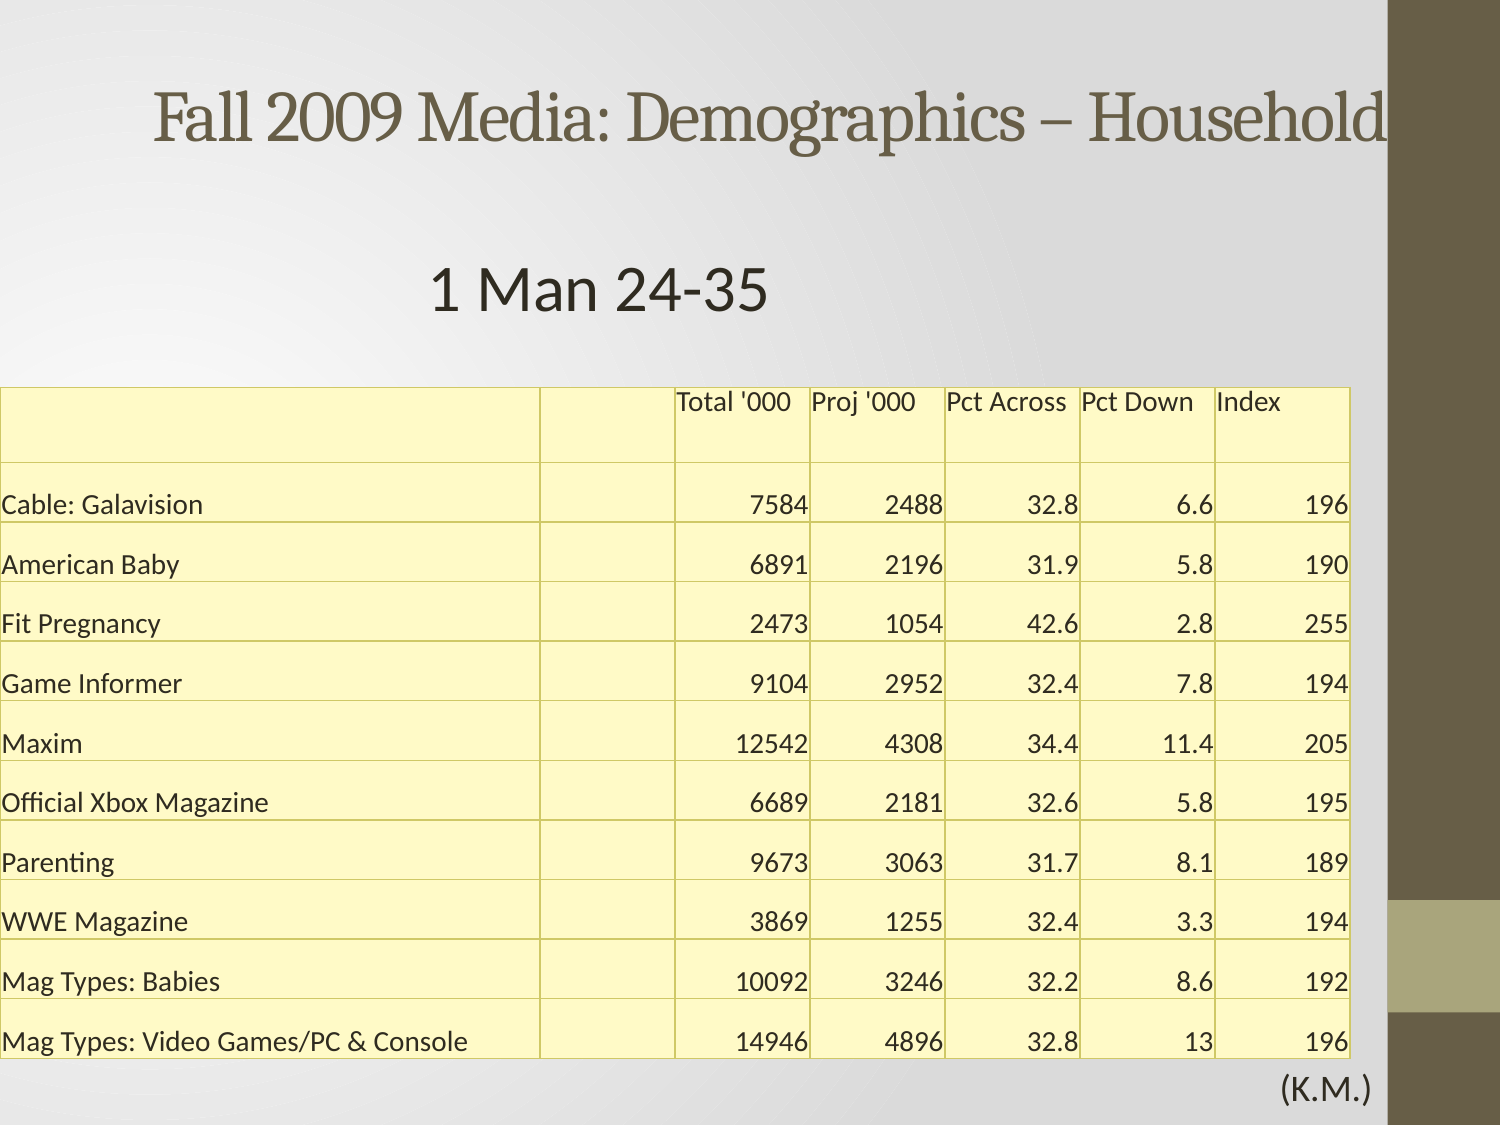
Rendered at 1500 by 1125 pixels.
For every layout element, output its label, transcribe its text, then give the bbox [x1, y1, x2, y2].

table_header [1, 388, 539, 462]
text_box 1 Man 24-35 [412, 237, 875, 333]
table_cell 32.4 [946, 642, 1079, 700]
table_cell 3.3 [1081, 880, 1214, 938]
table_cell Fit Pregnancy [1, 582, 539, 640]
table_cell 4896 [811, 999, 944, 1058]
table_cell 2196 [811, 523, 944, 581]
table_cell Game Informer [1, 642, 539, 700]
table_cell 196 [1216, 463, 1349, 521]
table_cell 13 [1081, 999, 1214, 1058]
table_cell 195 [1216, 761, 1349, 819]
table_cell 194 [1216, 880, 1349, 938]
table_cell [541, 821, 674, 879]
table_cell 194 [1216, 642, 1349, 700]
table_cell [541, 523, 674, 581]
table_cell 32.4 [946, 880, 1079, 938]
table_cell 5.8 [1081, 523, 1214, 581]
table_cell 11.4 [1081, 701, 1214, 760]
text_box (K.M.) [1264, 1056, 1398, 1117]
table_cell 2.8 [1081, 582, 1214, 640]
table_cell 6891 [676, 523, 809, 581]
table_cell 3246 [811, 940, 944, 998]
table_cell 1255 [811, 880, 944, 938]
title Fall 2009 Media: Demographics – Household [137, 37, 1450, 188]
table_cell [541, 880, 674, 938]
table_cell 32.6 [946, 761, 1079, 819]
table_cell [541, 761, 674, 819]
table_cell 10092 [676, 940, 809, 998]
table_cell Mag Types: Video Games/PC & Console [1, 999, 539, 1058]
table_cell 2181 [811, 761, 944, 819]
table_cell 8.6 [1081, 940, 1214, 998]
table_cell 8.1 [1081, 821, 1214, 879]
table_cell 32.8 [946, 999, 1079, 1058]
table_cell 12542 [676, 701, 809, 760]
table_header Proj '000 [811, 388, 944, 462]
table_cell 4308 [811, 701, 944, 760]
table_cell 32.8 [946, 463, 1079, 521]
table_header Pct Across [946, 388, 1079, 462]
table_cell 31.9 [946, 523, 1079, 581]
table_cell Cable: Galavision [1, 463, 539, 521]
table_cell 34.4 [946, 701, 1079, 760]
table_cell 2488 [811, 463, 944, 521]
table_header Pct Down [1081, 388, 1214, 462]
table_cell 1054 [811, 582, 944, 640]
table_cell 6689 [676, 761, 809, 819]
table_cell 14946 [676, 999, 809, 1058]
table_cell Mag Types: Babies [1, 940, 539, 998]
table_cell 31.7 [946, 821, 1079, 879]
table_cell [541, 642, 674, 700]
table_cell 190 [1216, 523, 1349, 581]
table_cell 32.2 [946, 940, 1079, 998]
table_cell WWE Magazine [1, 880, 539, 938]
table_cell 3869 [676, 880, 809, 938]
table_cell Parenting [1, 821, 539, 879]
table_cell 189 [1216, 821, 1349, 879]
table_header Index [1216, 388, 1349, 462]
table_cell [541, 999, 674, 1058]
table_cell Maxim [1, 701, 539, 760]
table_cell 9673 [676, 821, 809, 879]
table_cell 2473 [676, 582, 809, 640]
table_cell [541, 582, 674, 640]
table_cell 7584 [676, 463, 809, 521]
table_cell [541, 940, 674, 998]
table_cell 5.8 [1081, 761, 1214, 819]
table_cell Official Xbox Magazine [1, 761, 539, 819]
table_header Total '000 [676, 388, 809, 462]
table_cell 192 [1216, 940, 1349, 998]
table_cell 6.6 [1081, 463, 1214, 521]
table_cell 196 [1216, 999, 1349, 1058]
table_cell 7.8 [1081, 642, 1214, 700]
table_header [541, 388, 674, 462]
table_cell 2952 [811, 642, 944, 700]
table_cell 3063 [811, 821, 944, 879]
table_cell [541, 701, 674, 760]
table_cell 9104 [676, 642, 809, 700]
table_cell 205 [1216, 701, 1349, 760]
table_cell American Baby [1, 523, 539, 581]
table_cell 255 [1216, 582, 1349, 640]
table_cell 42.6 [946, 582, 1079, 640]
table_cell [541, 463, 674, 521]
